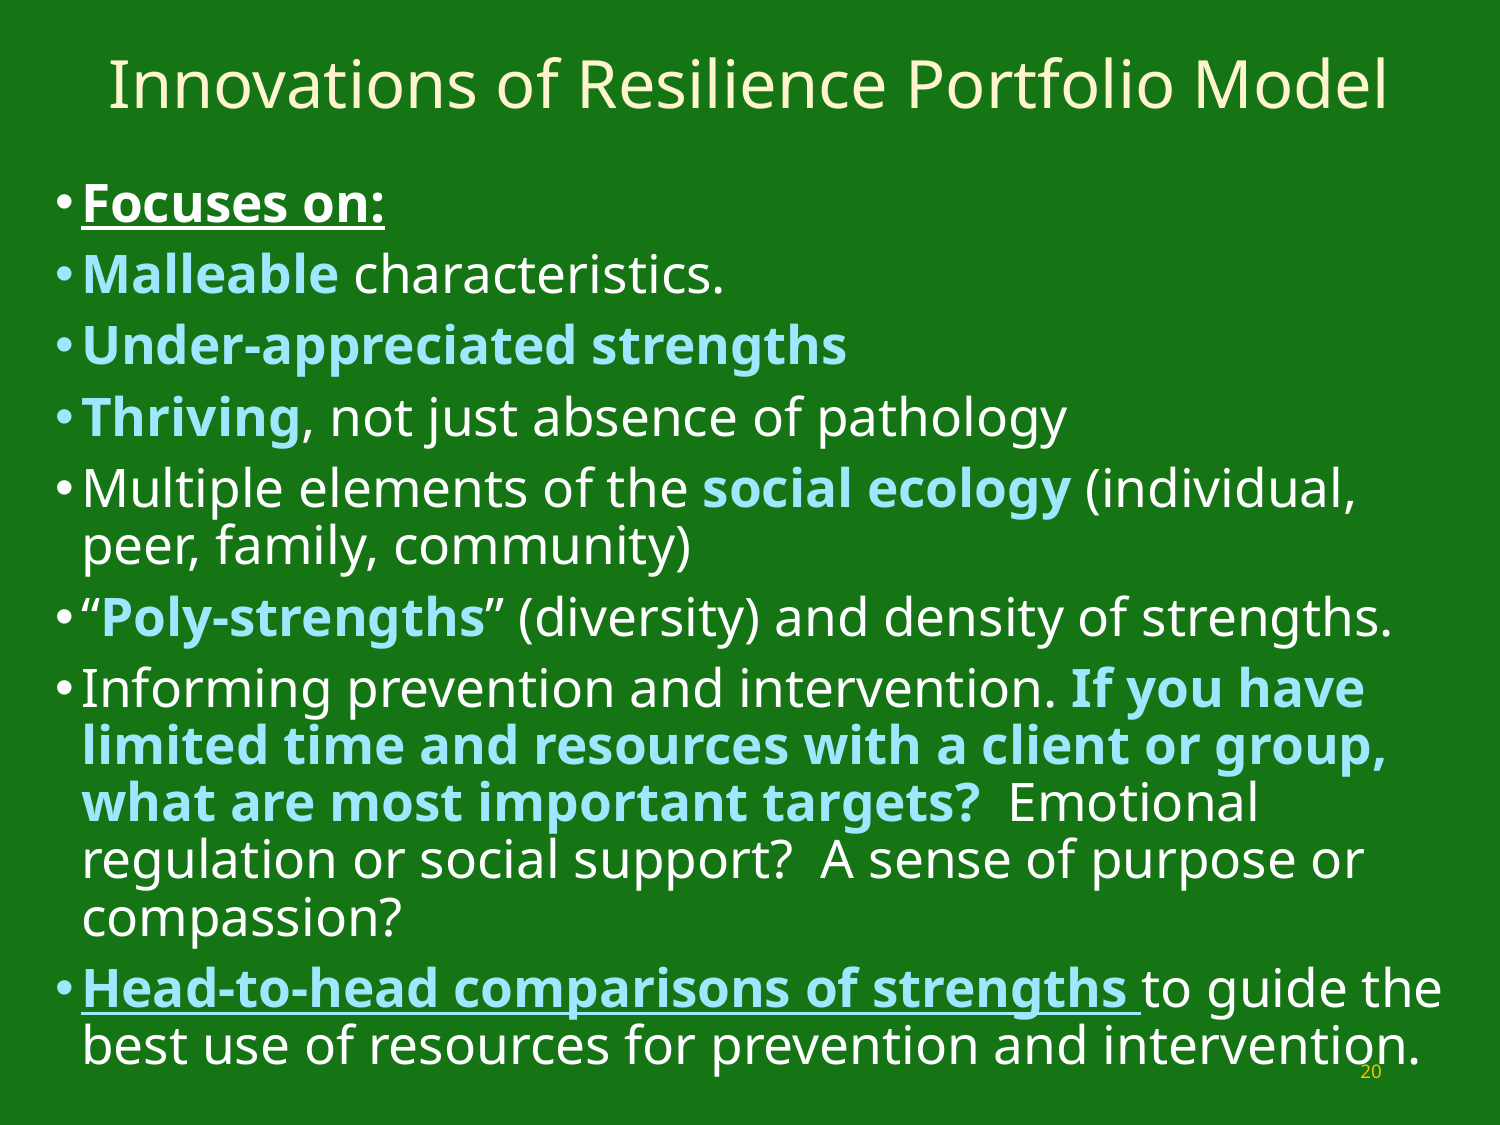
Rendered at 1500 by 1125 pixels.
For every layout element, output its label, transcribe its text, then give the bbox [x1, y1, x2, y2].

list Focuses on: Malleable characteristics. Under-appreciated strengths Thriving, not just absence of pathology Multiple elements of the social ecology (individual, peer, family, community) “Poly-strengths” (diversity) and density of strengths. Informing prevention and intervention. If you have limited time and resources with a client or group, what are most important targets? Emotional regulation or social support? A sense of purpose or compassion? Head-to-head comparisons of strengths to guide the best use of resources for prevention and intervention. [40, 168, 1461, 1103]
slide_number 20 [1059, 1042, 1397, 1103]
title Innovations of Resilience Portfolio Model [15, 22, 1485, 153]
